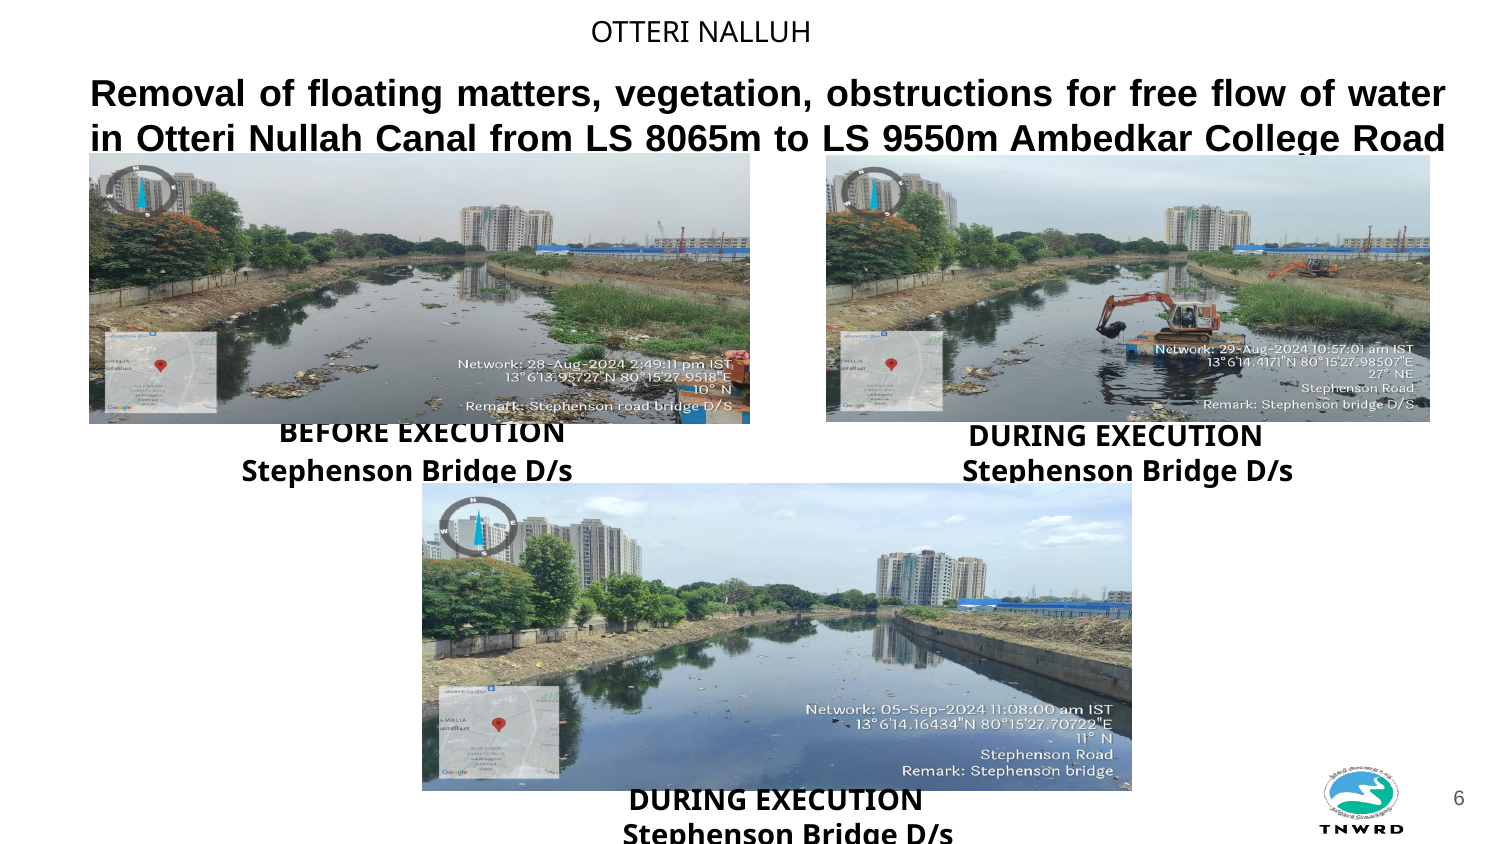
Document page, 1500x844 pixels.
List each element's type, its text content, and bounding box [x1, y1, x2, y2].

picture [422, 483, 1132, 791]
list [88, 153, 750, 425]
title Removal of floating matters, vegetation, obstructions for free flow of water in Otteri Nullah Canal from LS 8065m to LS 9550m Ambedkar College Road Bridge in Chennai District. [75, 54, 1463, 147]
text_box DURING EXECUTION Stephenson Bridge D/s [450, 798, 1127, 831]
slide_number 6 [1408, 764, 1480, 830]
text_box DURING EXECUTION Stephenson Bridge D/s [789, 410, 1466, 467]
picture [1316, 761, 1406, 839]
text_box BEFORE EXECUTION Stephenson Bridge D/s [94, 433, 744, 462]
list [826, 154, 1430, 422]
text_box OTTERI NALLUH [575, 6, 962, 56]
